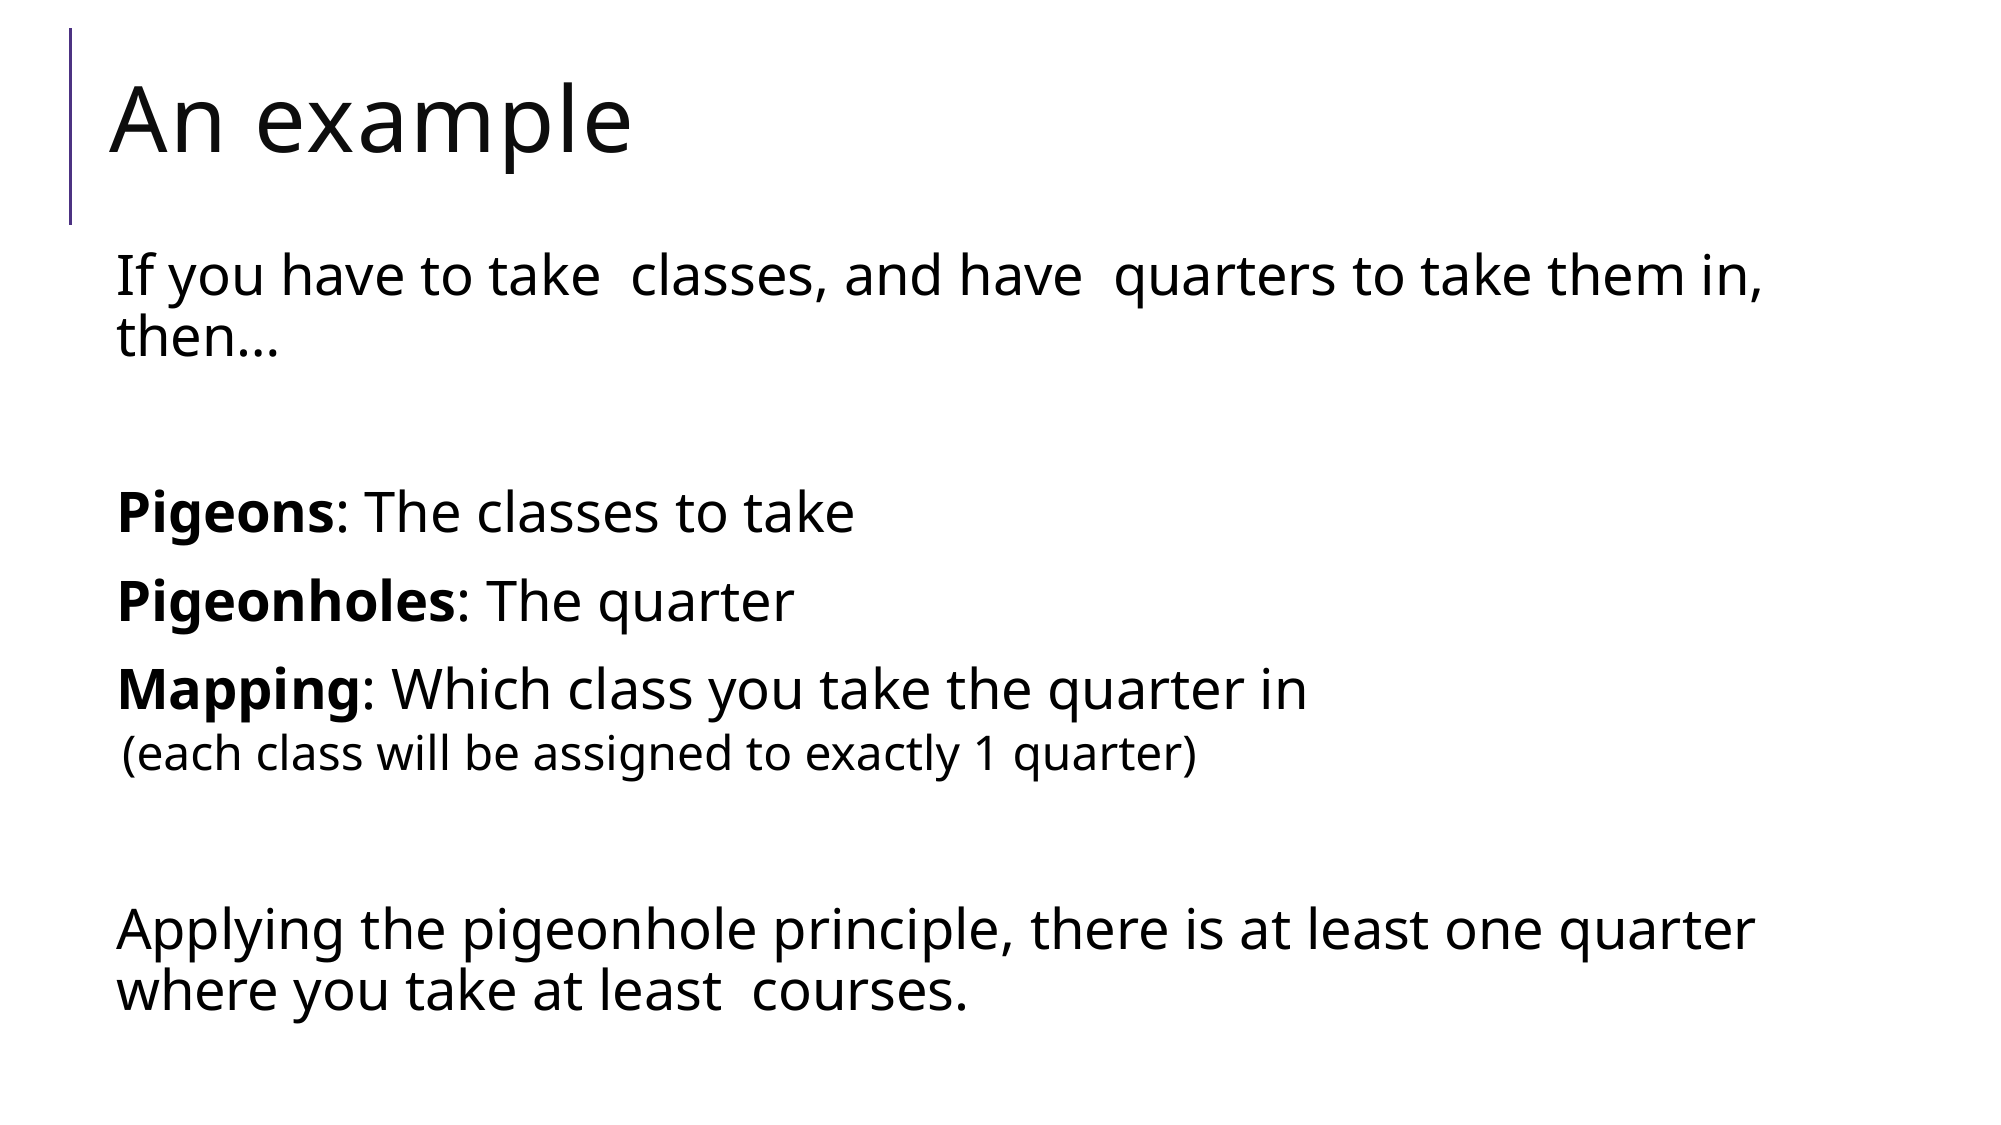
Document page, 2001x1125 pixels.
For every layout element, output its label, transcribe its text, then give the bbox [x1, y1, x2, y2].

title An example [94, 43, 1930, 210]
